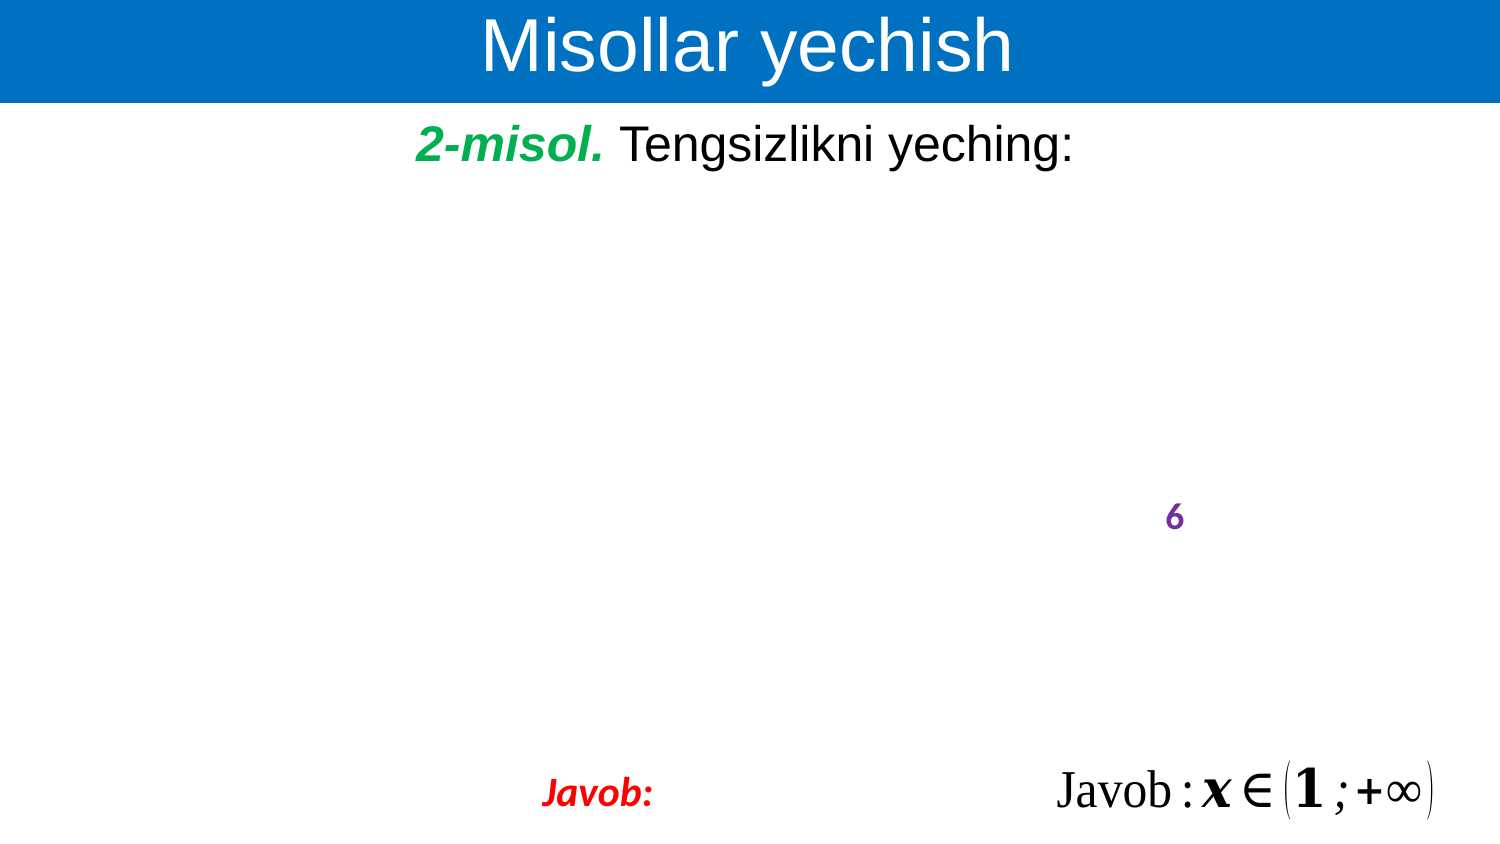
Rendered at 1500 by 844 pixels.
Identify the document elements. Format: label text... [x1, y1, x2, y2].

text_box Misollar yechish [0, 0, 1500, 103]
